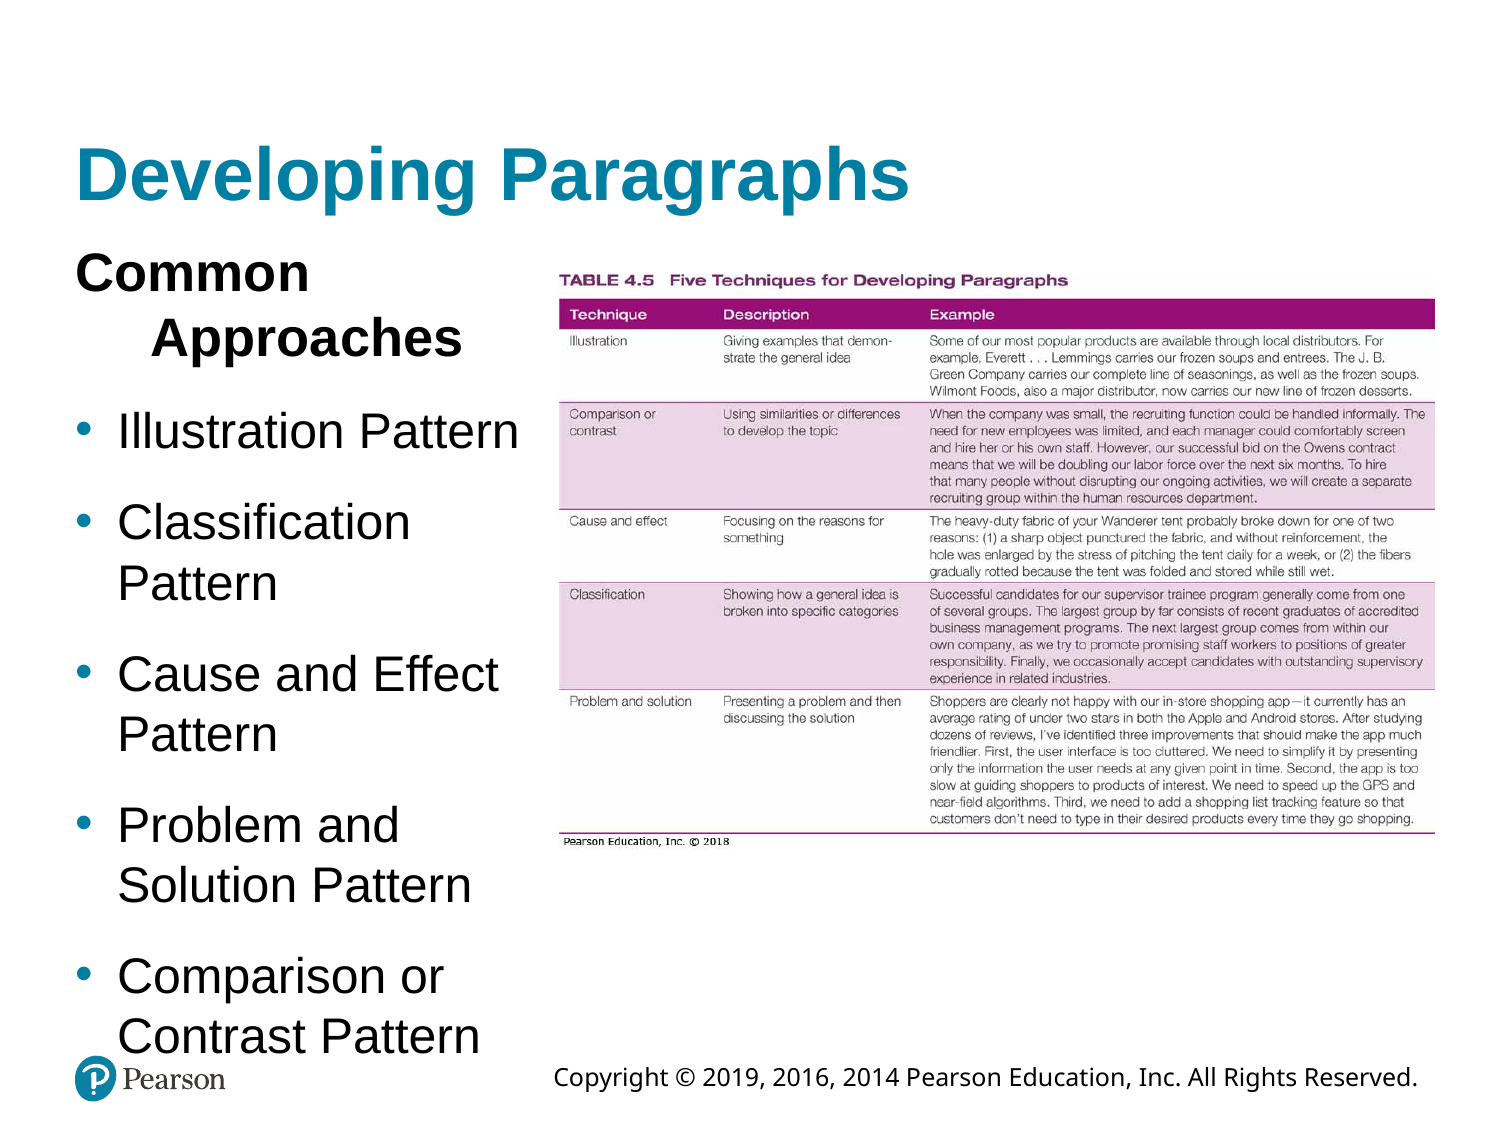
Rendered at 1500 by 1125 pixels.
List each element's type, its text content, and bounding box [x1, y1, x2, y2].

title Developing Paragraphs [75, 35, 1425, 216]
picture [559, 274, 1435, 851]
list Common Approaches Illustration Pattern Classification Pattern Cause and Effect Pattern Problem and Solution Pattern Comparison or Contrast Pattern [75, 237, 538, 1000]
